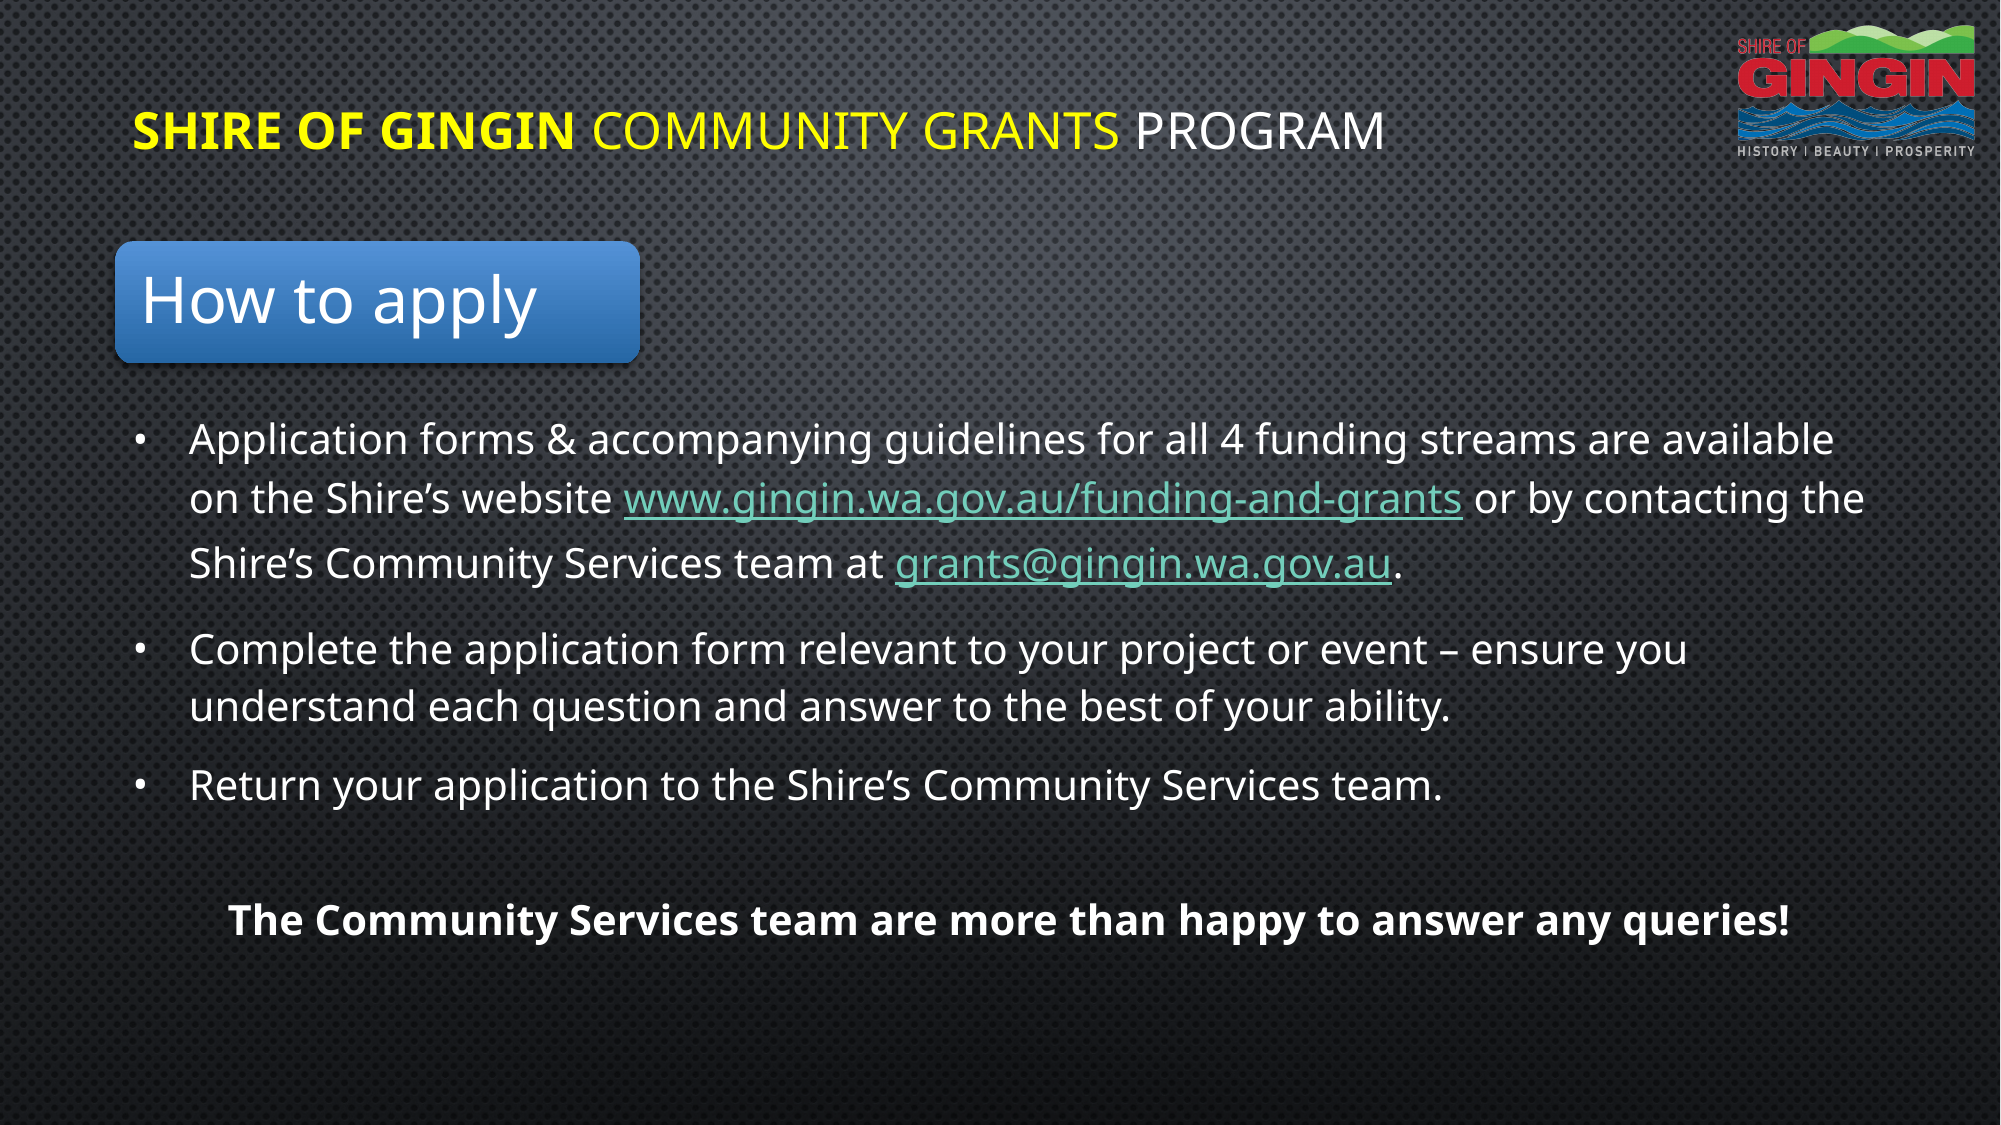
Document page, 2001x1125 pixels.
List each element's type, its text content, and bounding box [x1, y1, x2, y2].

text_box Application forms & accompanying guidelines for all 4 funding streams are available on the Shire’s website www.gingin.wa.gov.au/funding-and-grants or by contacting the Shire’s Community Services team at grants@gingin.wa.gov.au. Complete the application form relevant to your project or event – ensure you understand each question and answer to the best of your ability. Return your application to the Shire’s Community Services team. The Community Services team are more than happy to answer any queries! [117, 398, 1912, 952]
text_box Shire of Gingin community grants program [117, 55, 1696, 168]
picture [1723, 19, 1983, 168]
text_box How to apply [115, 241, 641, 364]
